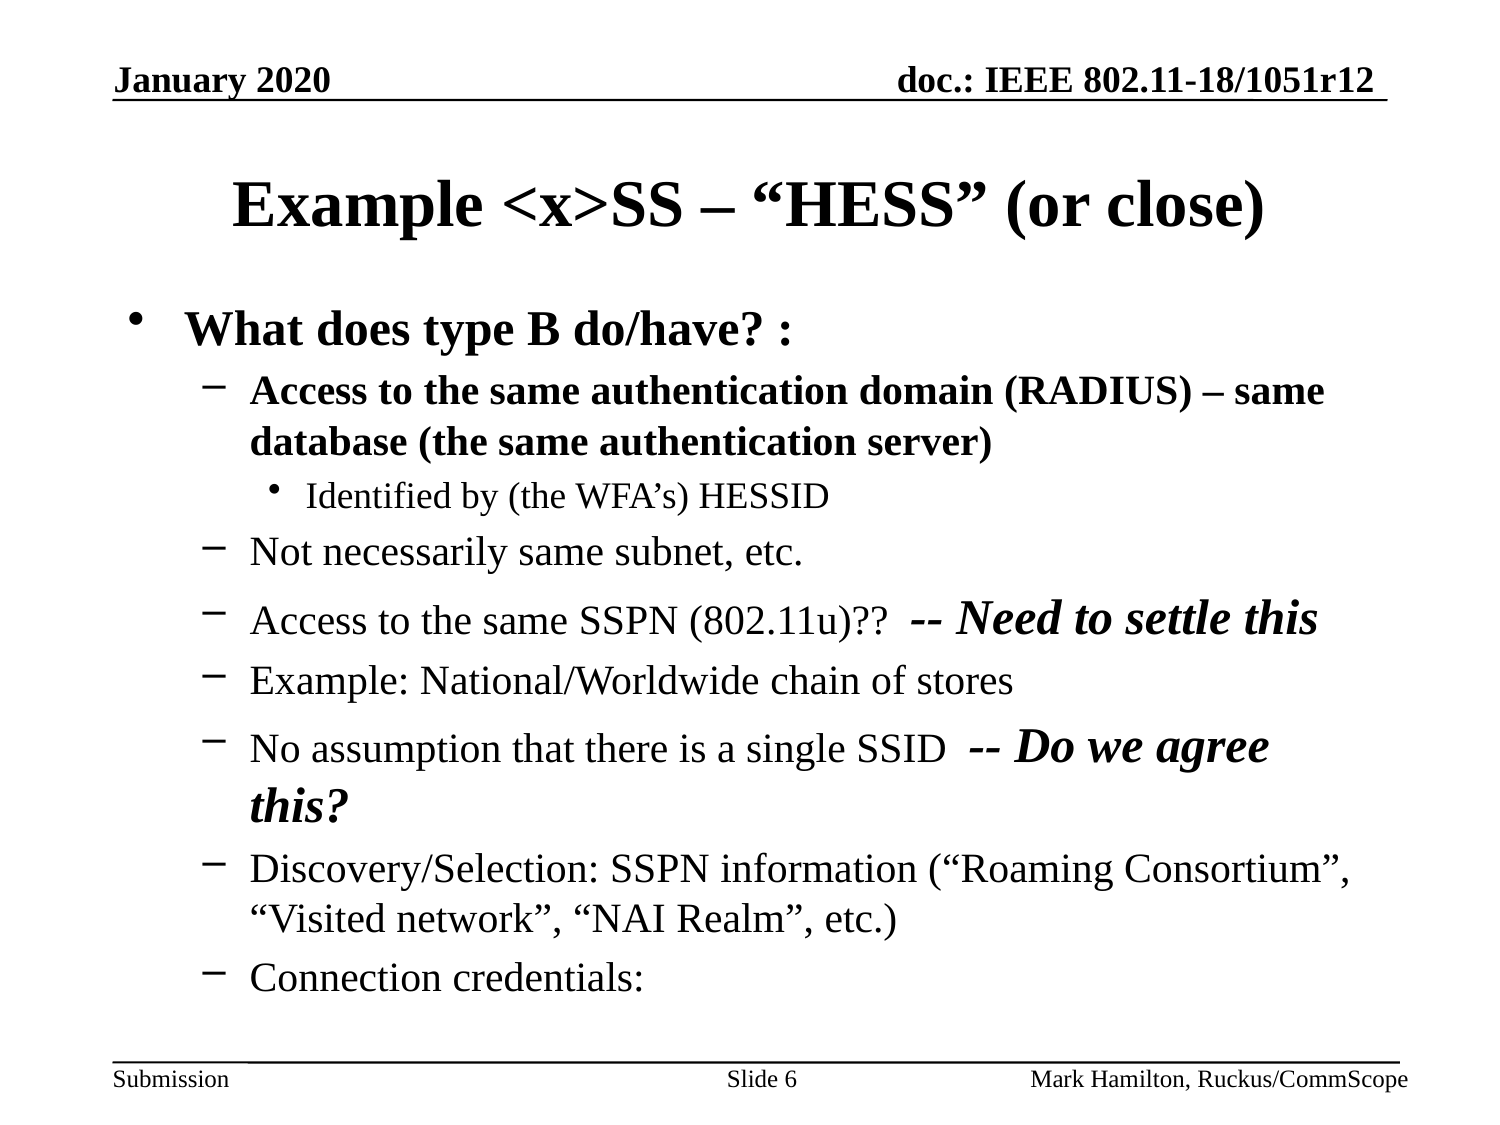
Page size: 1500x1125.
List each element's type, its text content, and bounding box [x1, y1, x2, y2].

title Example <x>SS – “HESS” (or close) [112, 112, 1388, 287]
list What does type B do/have? : Access to the same authentication domain (RADIUS) – same database (the same authentication server) Identified by (the WFA’s) HESSID Not necessarily same subnet, etc. Access to the same SSPN (802.11u)?? -- Need to settle this Example: National/Worldwide chain of stores No assumption that there is a single SSID -- Do we agree this? Discovery/Selection: SSPN information (“Roaming Consortium”, “Visited network”, “NAI Realm”, etc.) Connection credentials: [112, 287, 1388, 1075]
